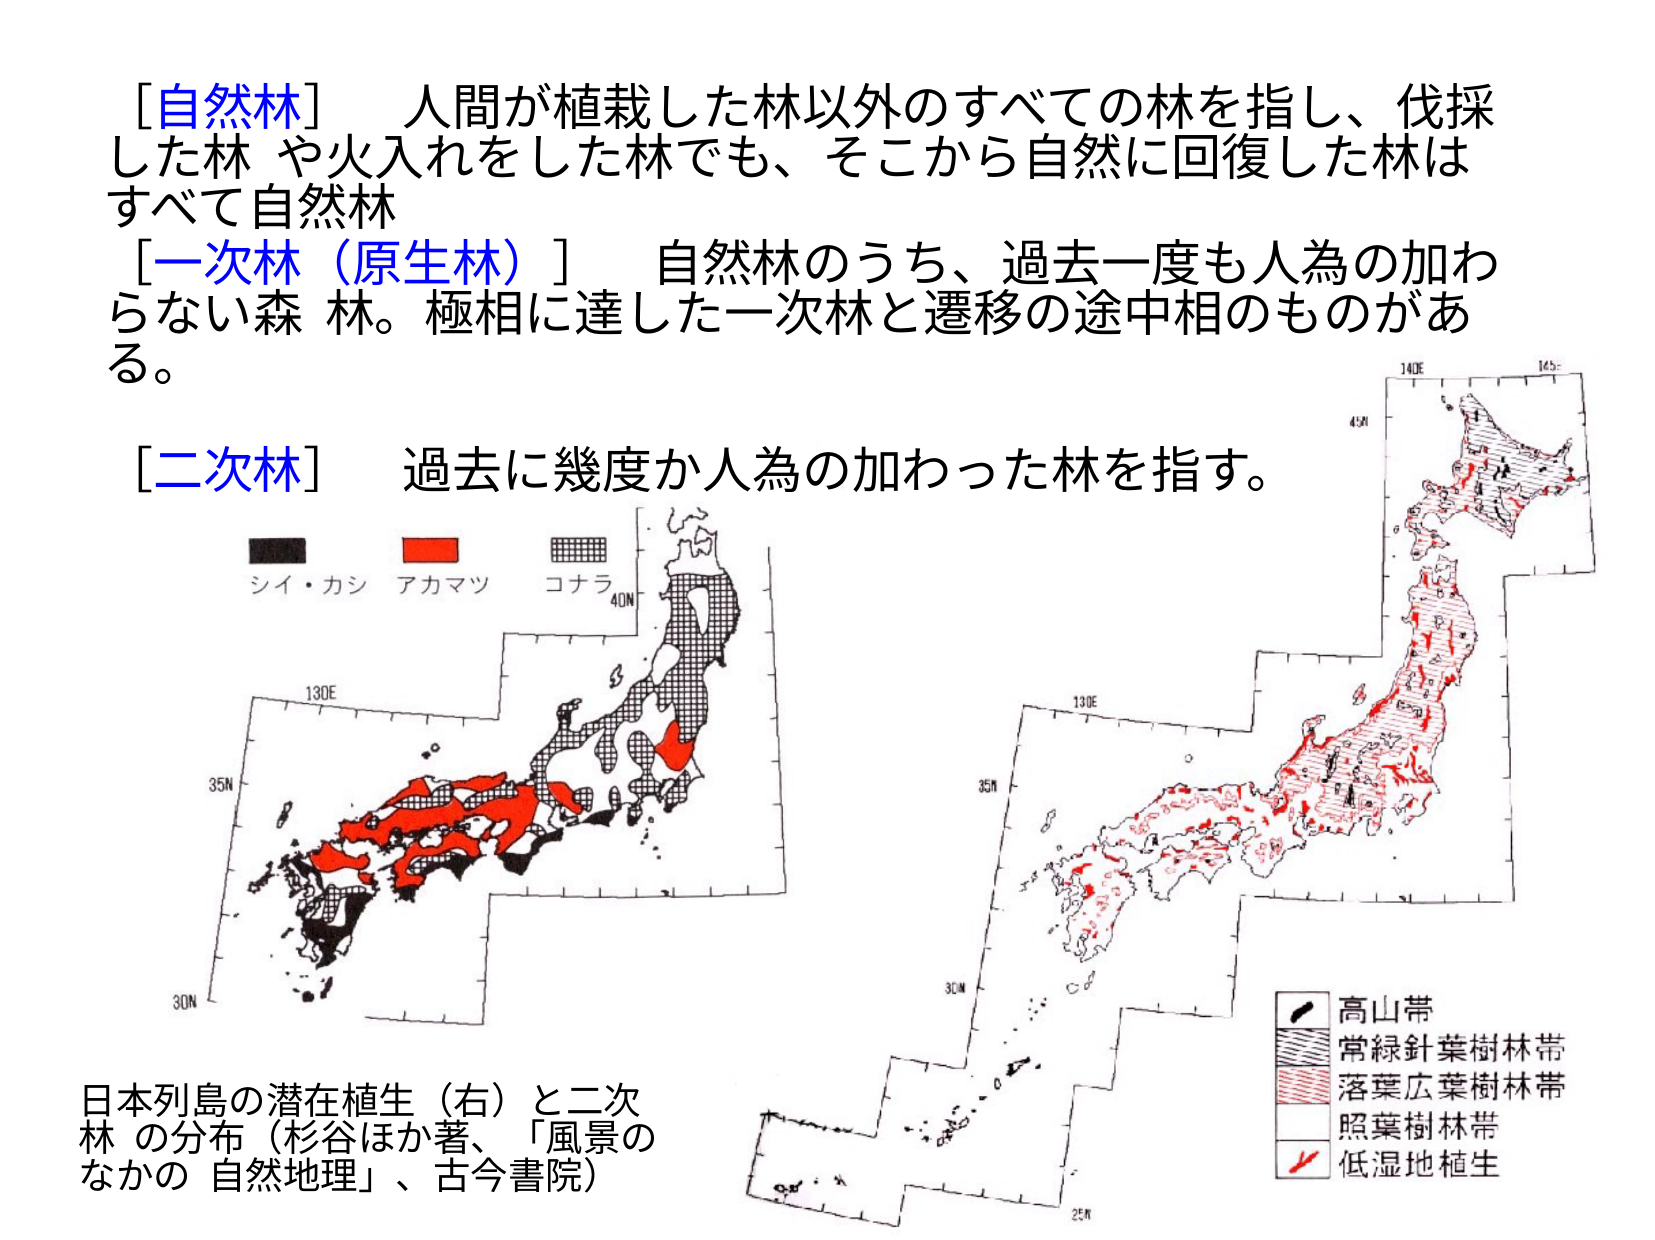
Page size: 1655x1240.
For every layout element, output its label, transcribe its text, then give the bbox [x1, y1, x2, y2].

text_box [168, 492, 798, 1034]
text_box ［一次林（原生林）］ 自然林のうち、過去一度も人為の加わらない森 林。極相に達した一次林と遷移の途中相のものがある。 ［二次林］ 過去に幾度か人為の加わった林を指す。 [101, 241, 1523, 499]
text_box [726, 354, 1620, 1238]
title ［自然林］ 人間が植栽した林以外のすべての林を指し、伐採した林 や火入れをした林でも、そこから自然に回復した林はすべて自然林 [101, 85, 1514, 241]
text_box 日本列島の潜在植生（右）と二次林 の分布（杉谷ほか著、「風景のなかの 自然地理」、古今書院） [76, 1084, 665, 1197]
